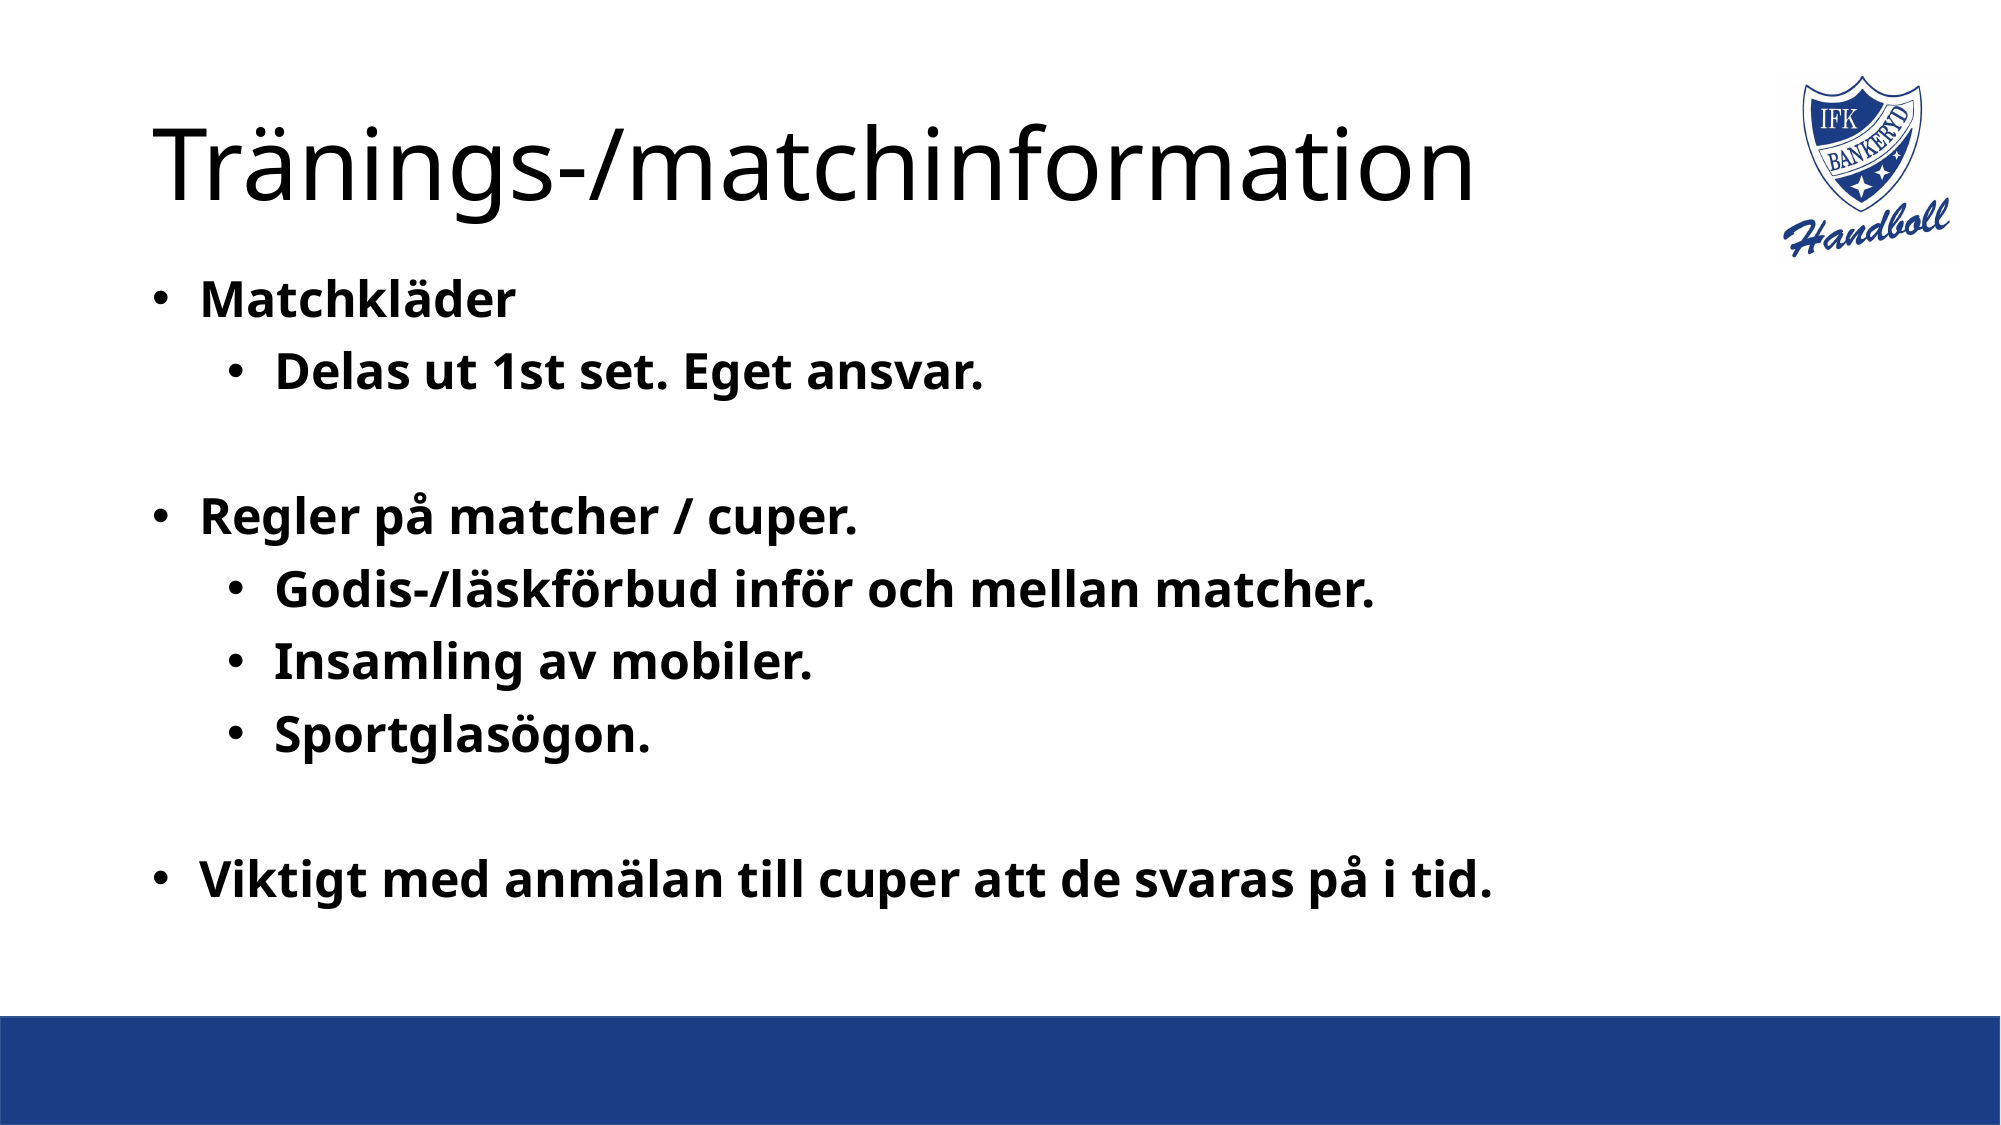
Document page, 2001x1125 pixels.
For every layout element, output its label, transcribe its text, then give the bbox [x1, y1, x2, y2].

text_box Matchkläder Delas ut 1st set. Eget ansvar. Regler på matcher / cuper. Godis-/läskförbud inför och mellan matcher. Insamling av mobiler. Sportglasögon. Viktigt med anmälan till cuper att de svaras på i tid. [137, 259, 1894, 988]
title Tränings-/matchinformation [137, 59, 1778, 259]
picture [1778, 72, 1955, 265]
